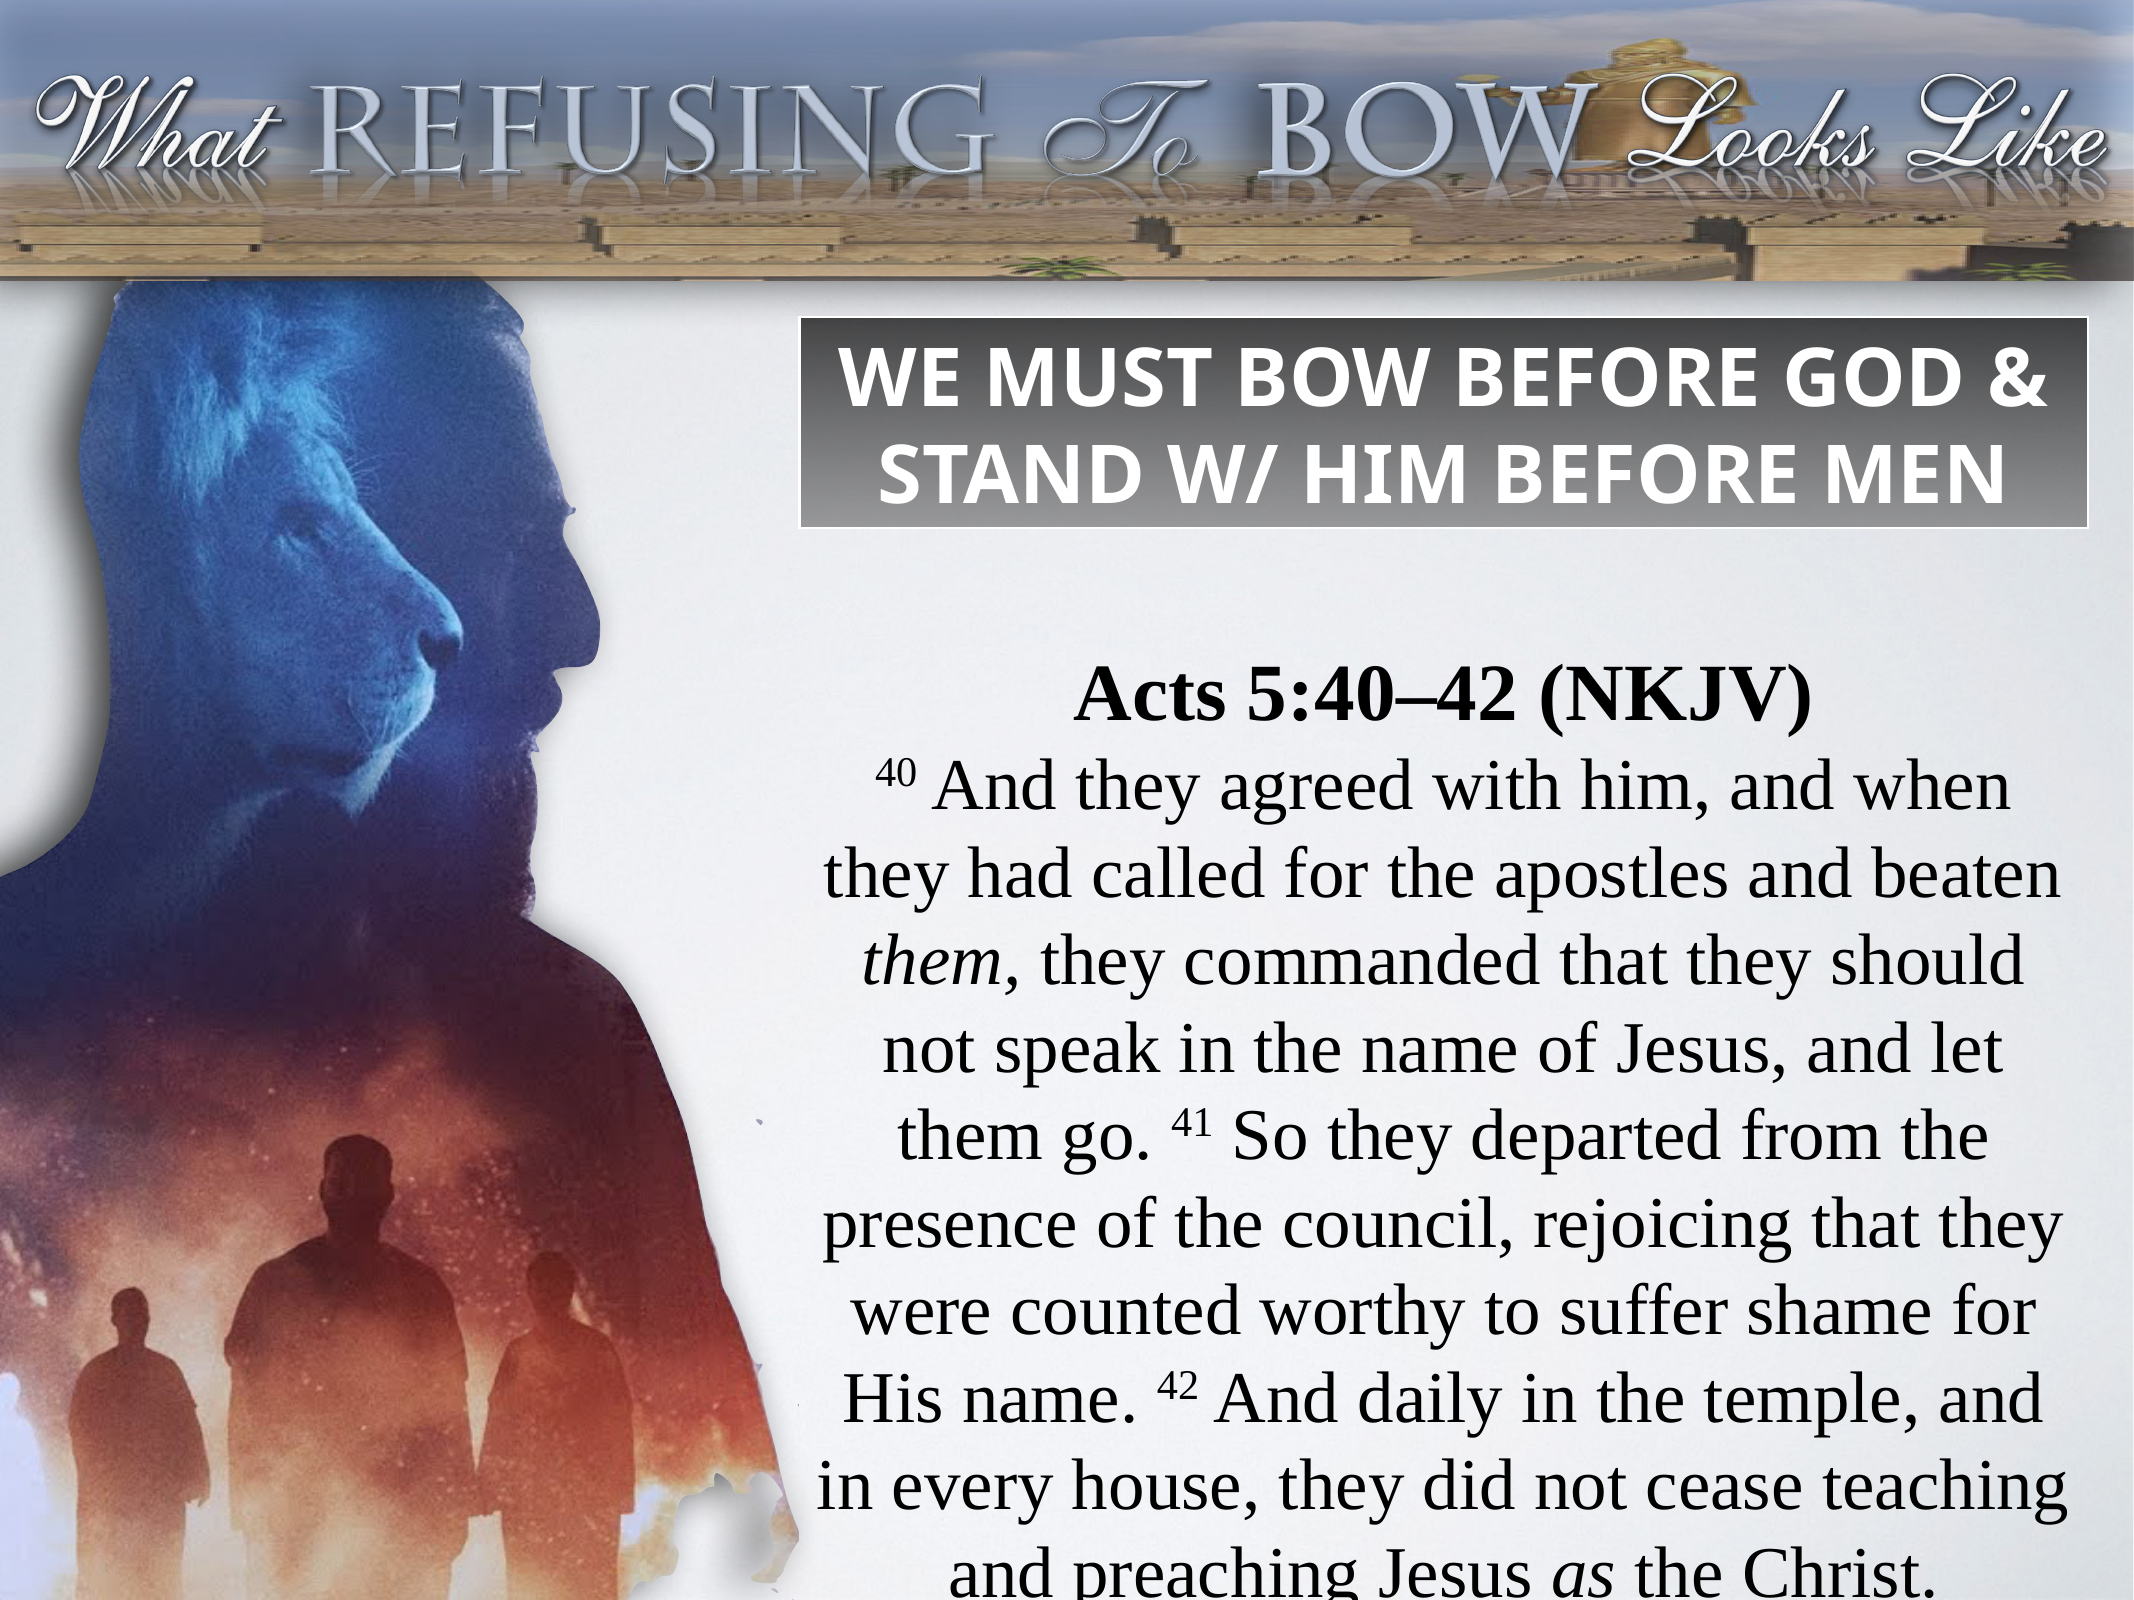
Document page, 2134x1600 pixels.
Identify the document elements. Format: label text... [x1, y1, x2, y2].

text_box Acts 5:40–42 (NKJV) 40 And they agreed with him, and when they had called for the apostles and beaten them, they commanded that they should not speak in the name of Jesus, and let them go. 41 So they departed from the presence of the council, rejoicing that they were counted worthy to suffer shame for His name. 42 And daily in the temple, and in every house, they did not cease teaching and preaching Jesus as the Christ. [800, 630, 2090, 1600]
text_box WE MUST BOW BEFORE GOD & STAND W/ HIM BEFORE MEN [800, 316, 2089, 529]
picture [0, 0, 2134, 1600]
